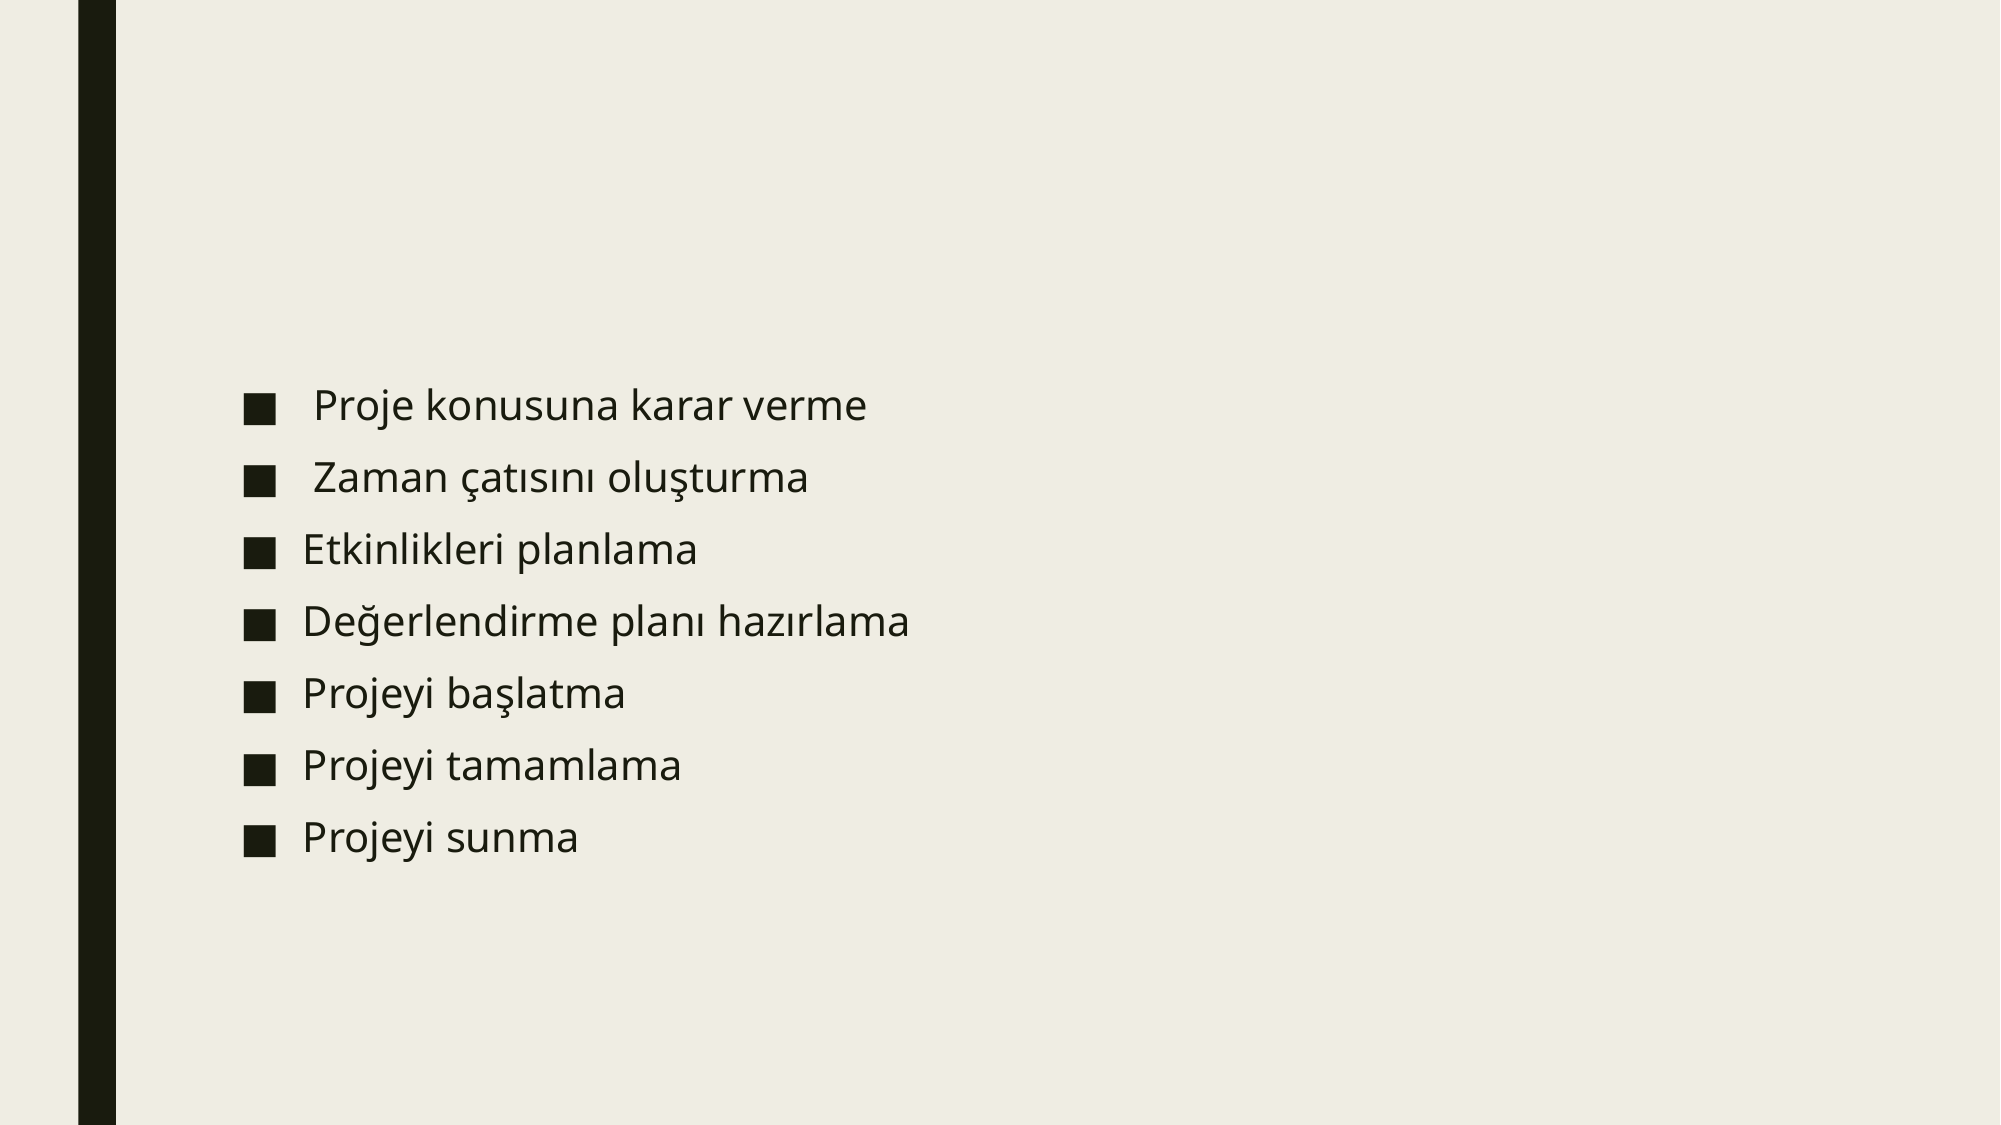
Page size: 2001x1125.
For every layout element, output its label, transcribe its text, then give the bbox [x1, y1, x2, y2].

list Proje konusuna karar verme Zaman çatısını oluşturma Etkinlikleri planlama Değerlendirme planı hazırlama Projeyi başlatma Projeyi tamamlama Projeyi sunma [225, 375, 1800, 963]
